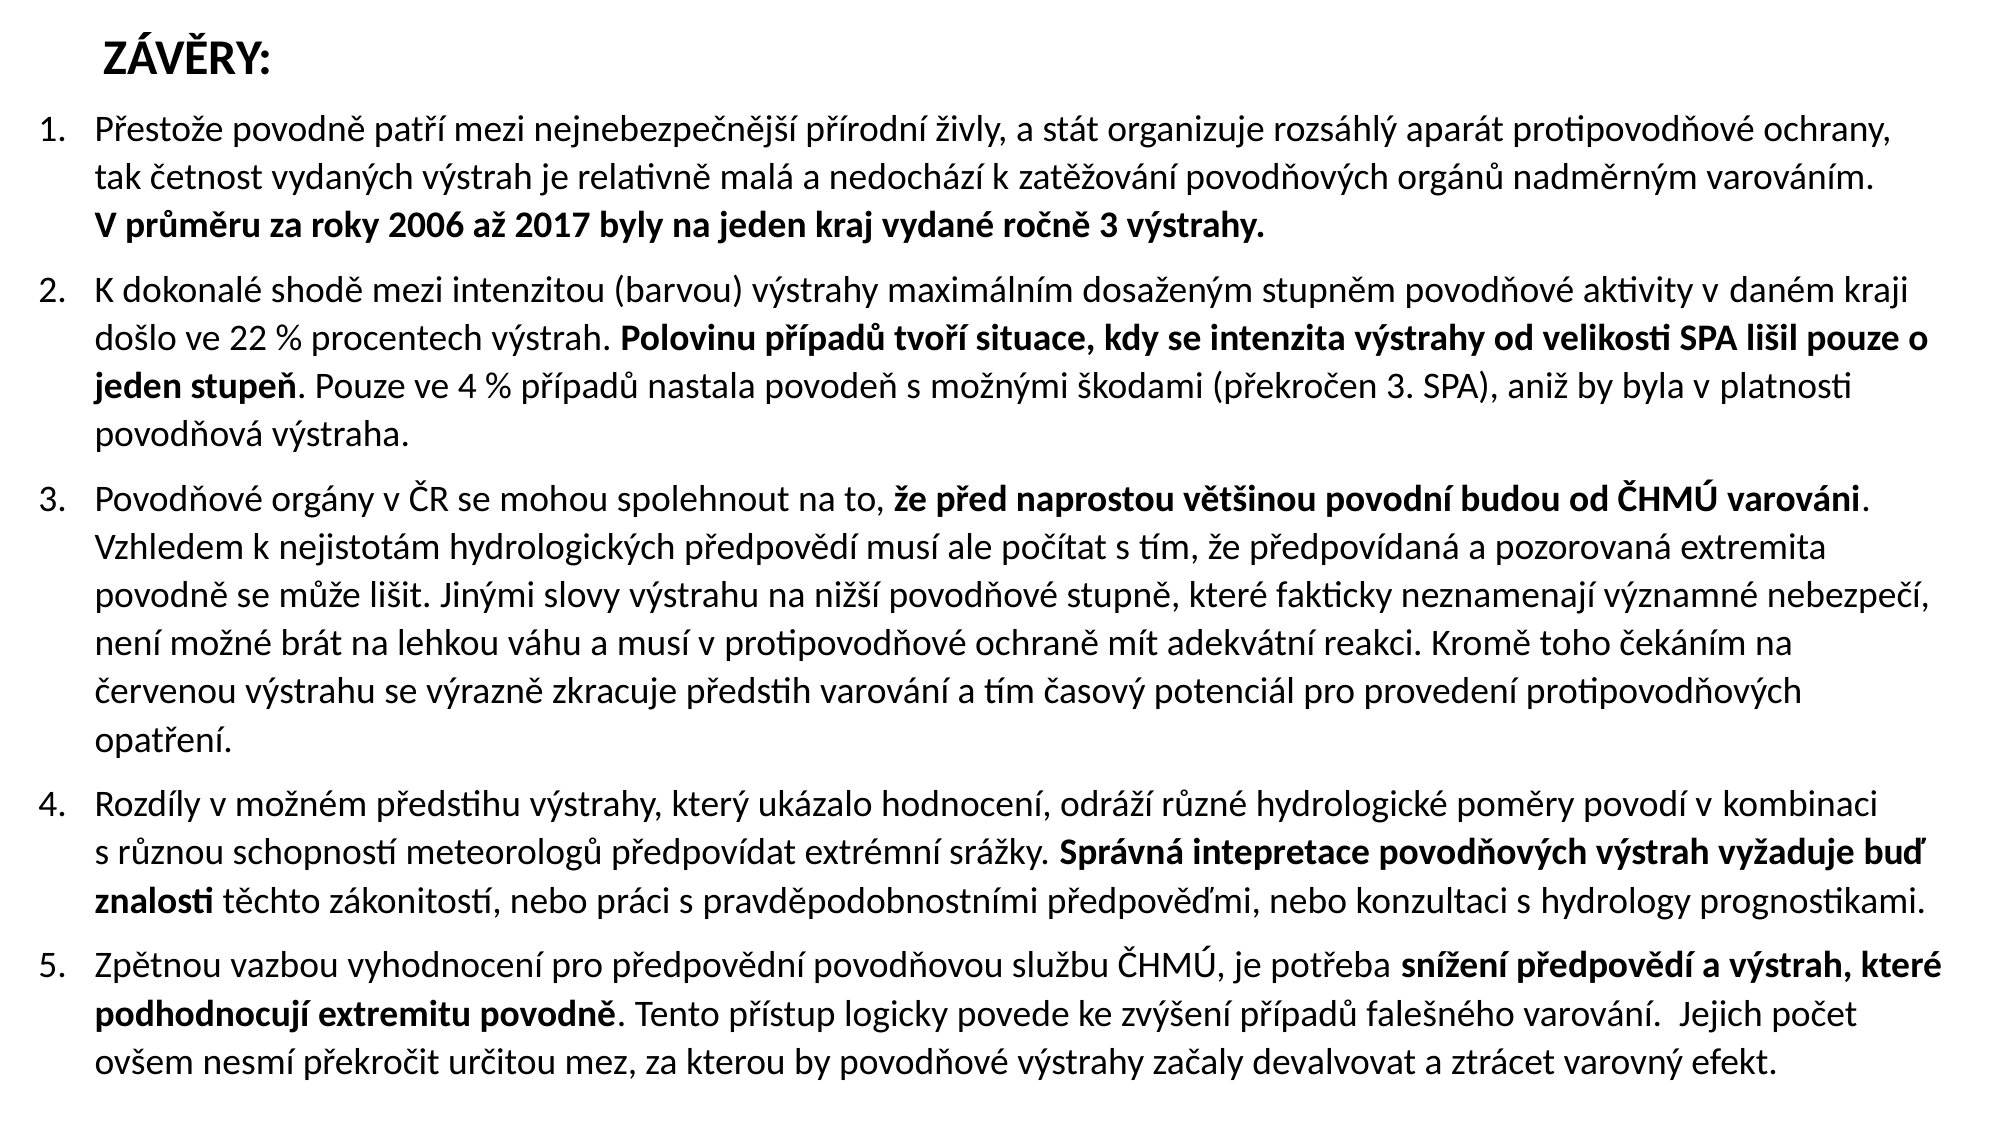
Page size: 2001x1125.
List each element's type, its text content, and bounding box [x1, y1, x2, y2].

text_box ZÁVĚRY: [88, 17, 288, 93]
text_box Přestože povodně patří mezi nejnebezpečnější přírodní živly, a stát organizuje rozsáhlý aparát protipovodňové ochrany, tak četnost vydaných výstrah je relativně malá a nedochází k zatěžování povodňových orgánů nadměrným varováním. V průměru za roky 2006 až 2017 byly na jeden kraj vydané ročně 3 výstrahy. K dokonalé shodě mezi intenzitou (barvou) výstrahy maximálním dosaženým stupněm povodňové aktivity v daném kraji došlo ve 22 % procentech výstrah. Polovinu případů tvoří situace, kdy se intenzita výstrahy od velikosti SPA lišil pouze o jeden stupeň. Pouze ve 4 % případů nastala povodeň s možnými škodami (překročen 3. SPA), aniž by byla v platnosti povodňová výstraha. Povodňové orgány v ČR se mohou spolehnout na to, že před naprostou většinou povodní budou od ČHMÚ varováni. Vzhledem k nejistotám hydrologických předpovědí musí ale počítat s tím, že předpovídaná a pozorovaná extremita povodně se může lišit. Jinými slovy výstrahu na nižší povodňové stupně, které fakticky neznamenají významné nebezpečí, není možné brát na lehkou váhu a musí v protipovodňové ochraně mít adekvátní reakci. Kromě toho čekáním na červenou výstrahu se výrazně zkracuje předstih varování a tím časový potenciál pro provedení protipovodňových opatření. Rozdíly v možném předstihu výstrahy, který ukázalo hodnocení, odráží různé hydrologické poměry povodí v kombinaci s různou schopností meteorologů předpovídat extrémní srážky. Správná intepretace povodňových výstrah vyžaduje buď znalosti těchto zákonitostí, nebo práci s pravděpodobnostními předpověďmi, nebo konzultaci s hydrology prognostikami. Zpětnou vazbou vyhodnocení pro předpovědní povodňovou službu ČHMÚ, je potřeba snížení předpovědí a výstrah, které podhodnocují extremitu povodně. Tento přístup logicky povede ke zvýšení případů falešného varování. Jejich počet ovšem nesmí překročit určitou mez, za kterou by povodňové výstrahy začaly devalvovat a ztrácet varovný efekt. [23, 93, 1960, 1089]
